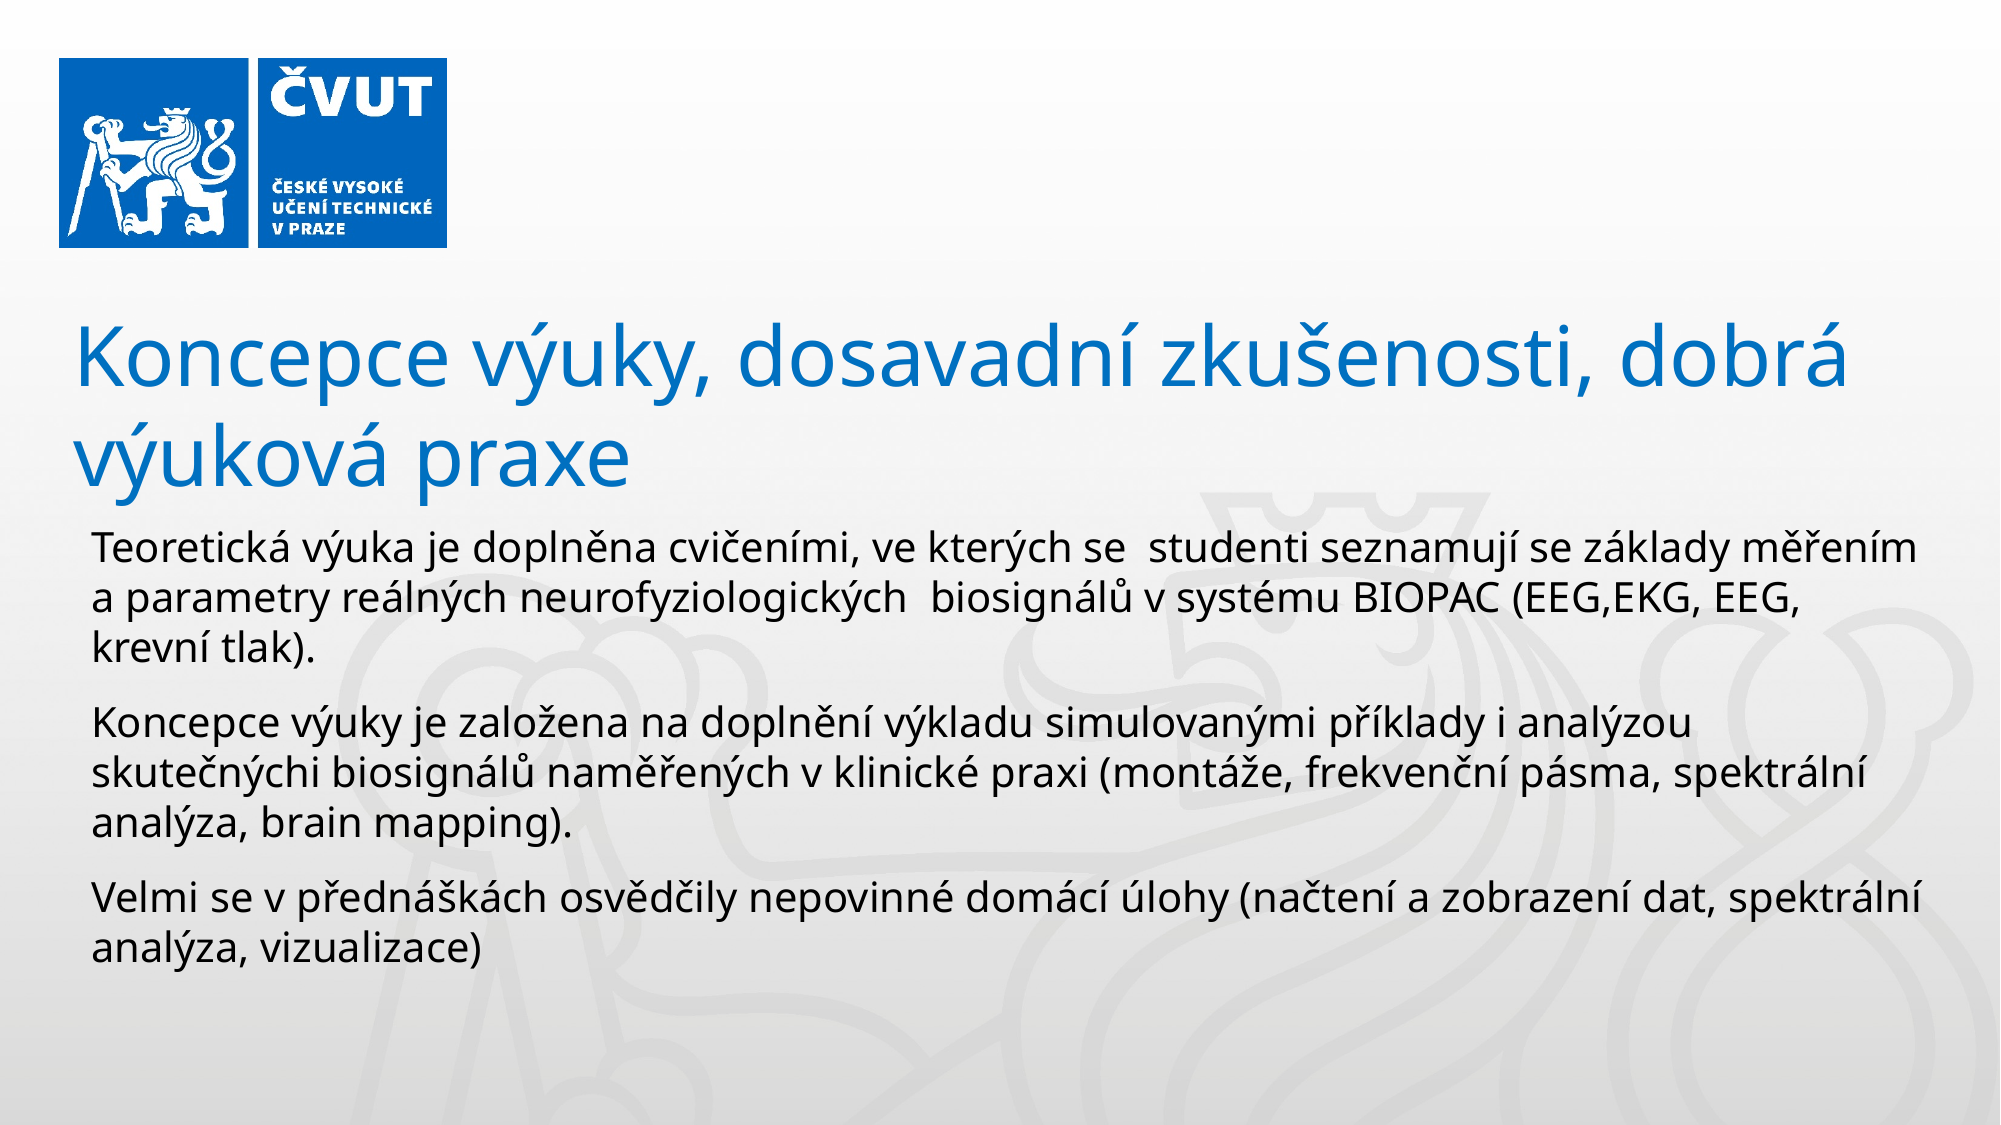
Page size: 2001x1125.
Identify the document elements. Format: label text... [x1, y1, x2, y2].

picture [0, 0, 2000, 1125]
text_box Teoretická výuka je doplněna cvičeními, ve kterých se studenti seznamují se základy měřením a parametry reálných neurofyziologických biosignálů v systému BIOPAC (EEG,EKG, EEG, krevní tlak). Koncepce výuky je založena na doplnění výkladu simulovanými příklady i analýzou skutečnýchi biosignálů naměřených v klinické praxi (montáže, frekvenční pásma, spektrální analýza, brain mapping). Velmi se v přednáškách osvědčily nepovinné domácí úlohy (načtení a zobrazení dat, spektrální analýza, vizualizace) [76, 513, 1941, 978]
text_box Koncepce výuky, dosavadní zkušenosti, dobrá výuková praxe [58, 295, 1929, 511]
